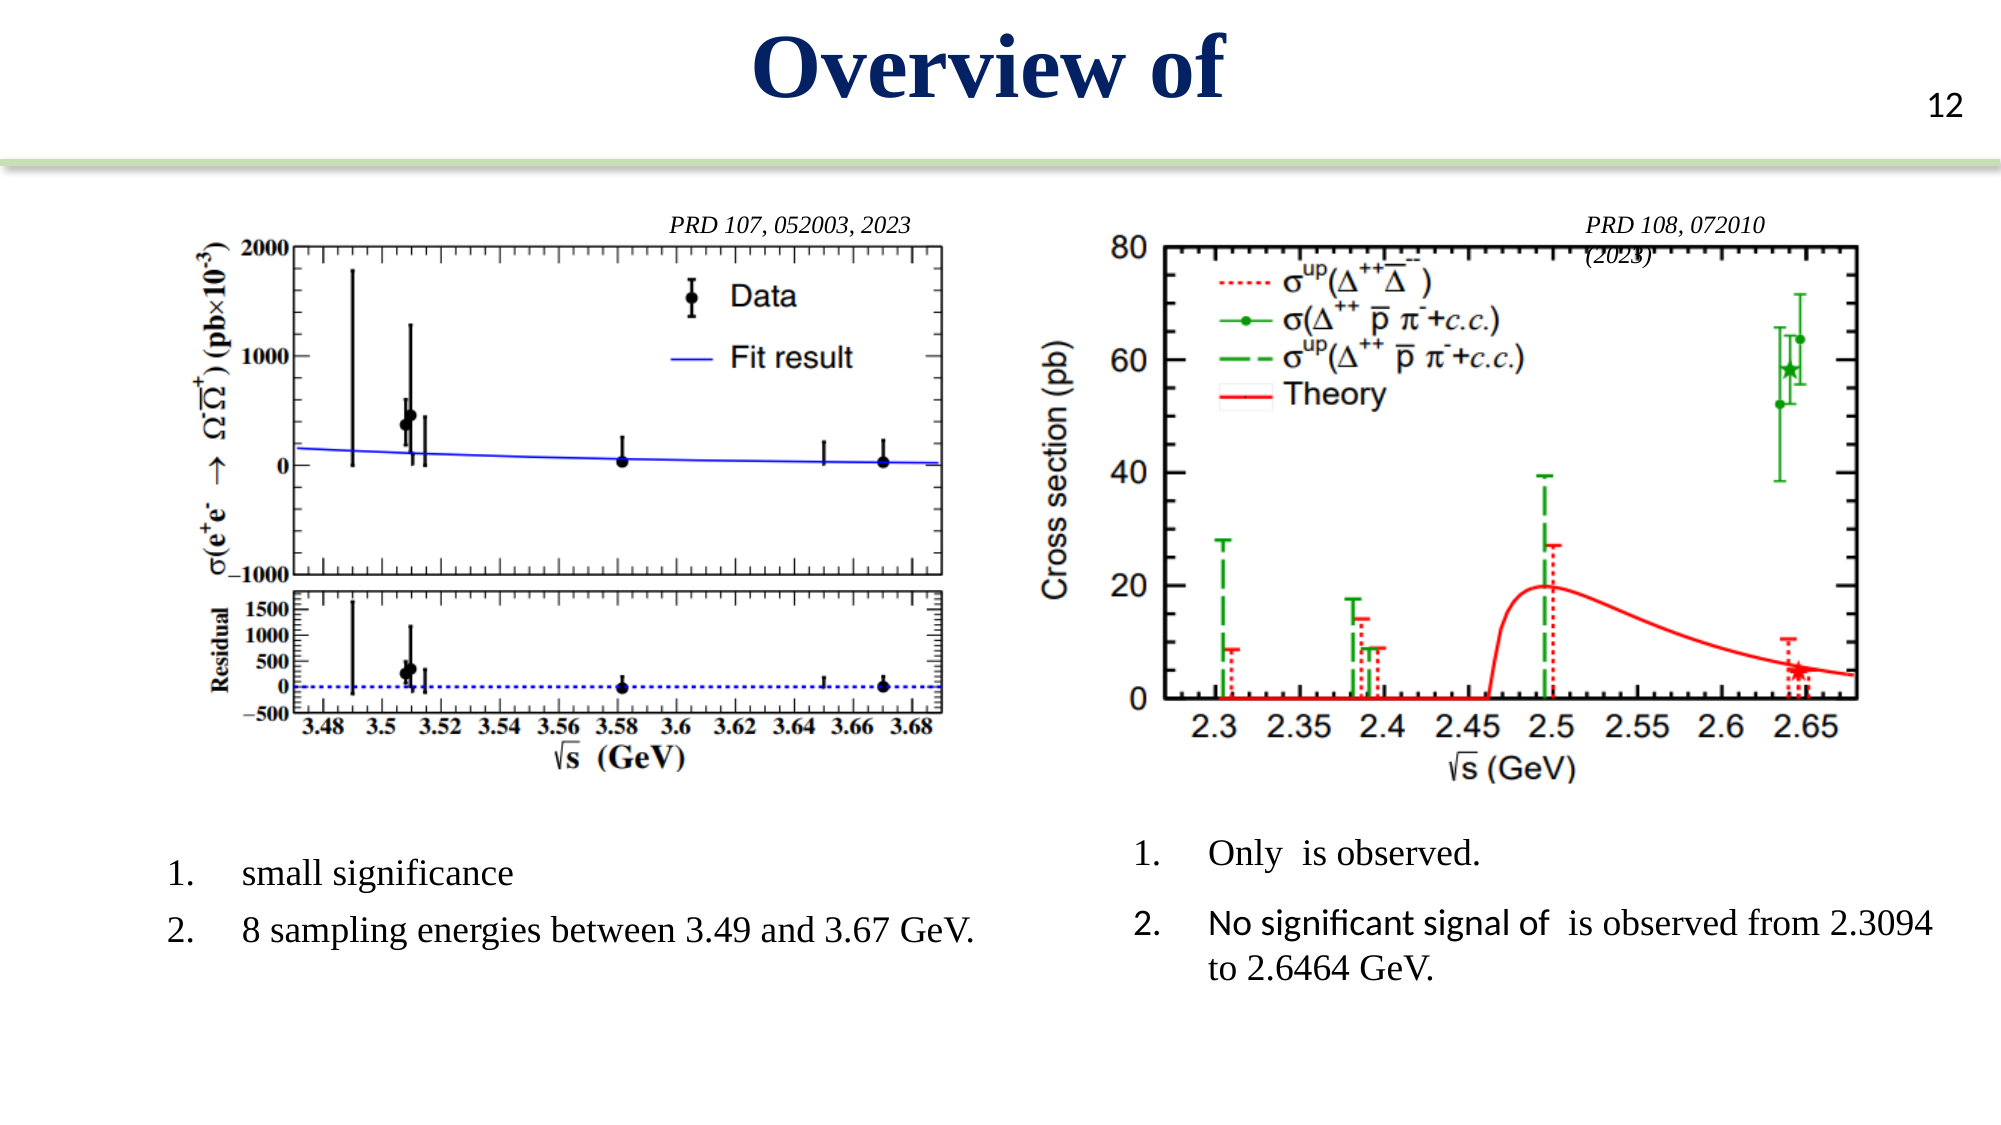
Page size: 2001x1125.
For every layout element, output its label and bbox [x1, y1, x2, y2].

text_box [1018, 201, 1903, 790]
text_box [184, 201, 962, 790]
